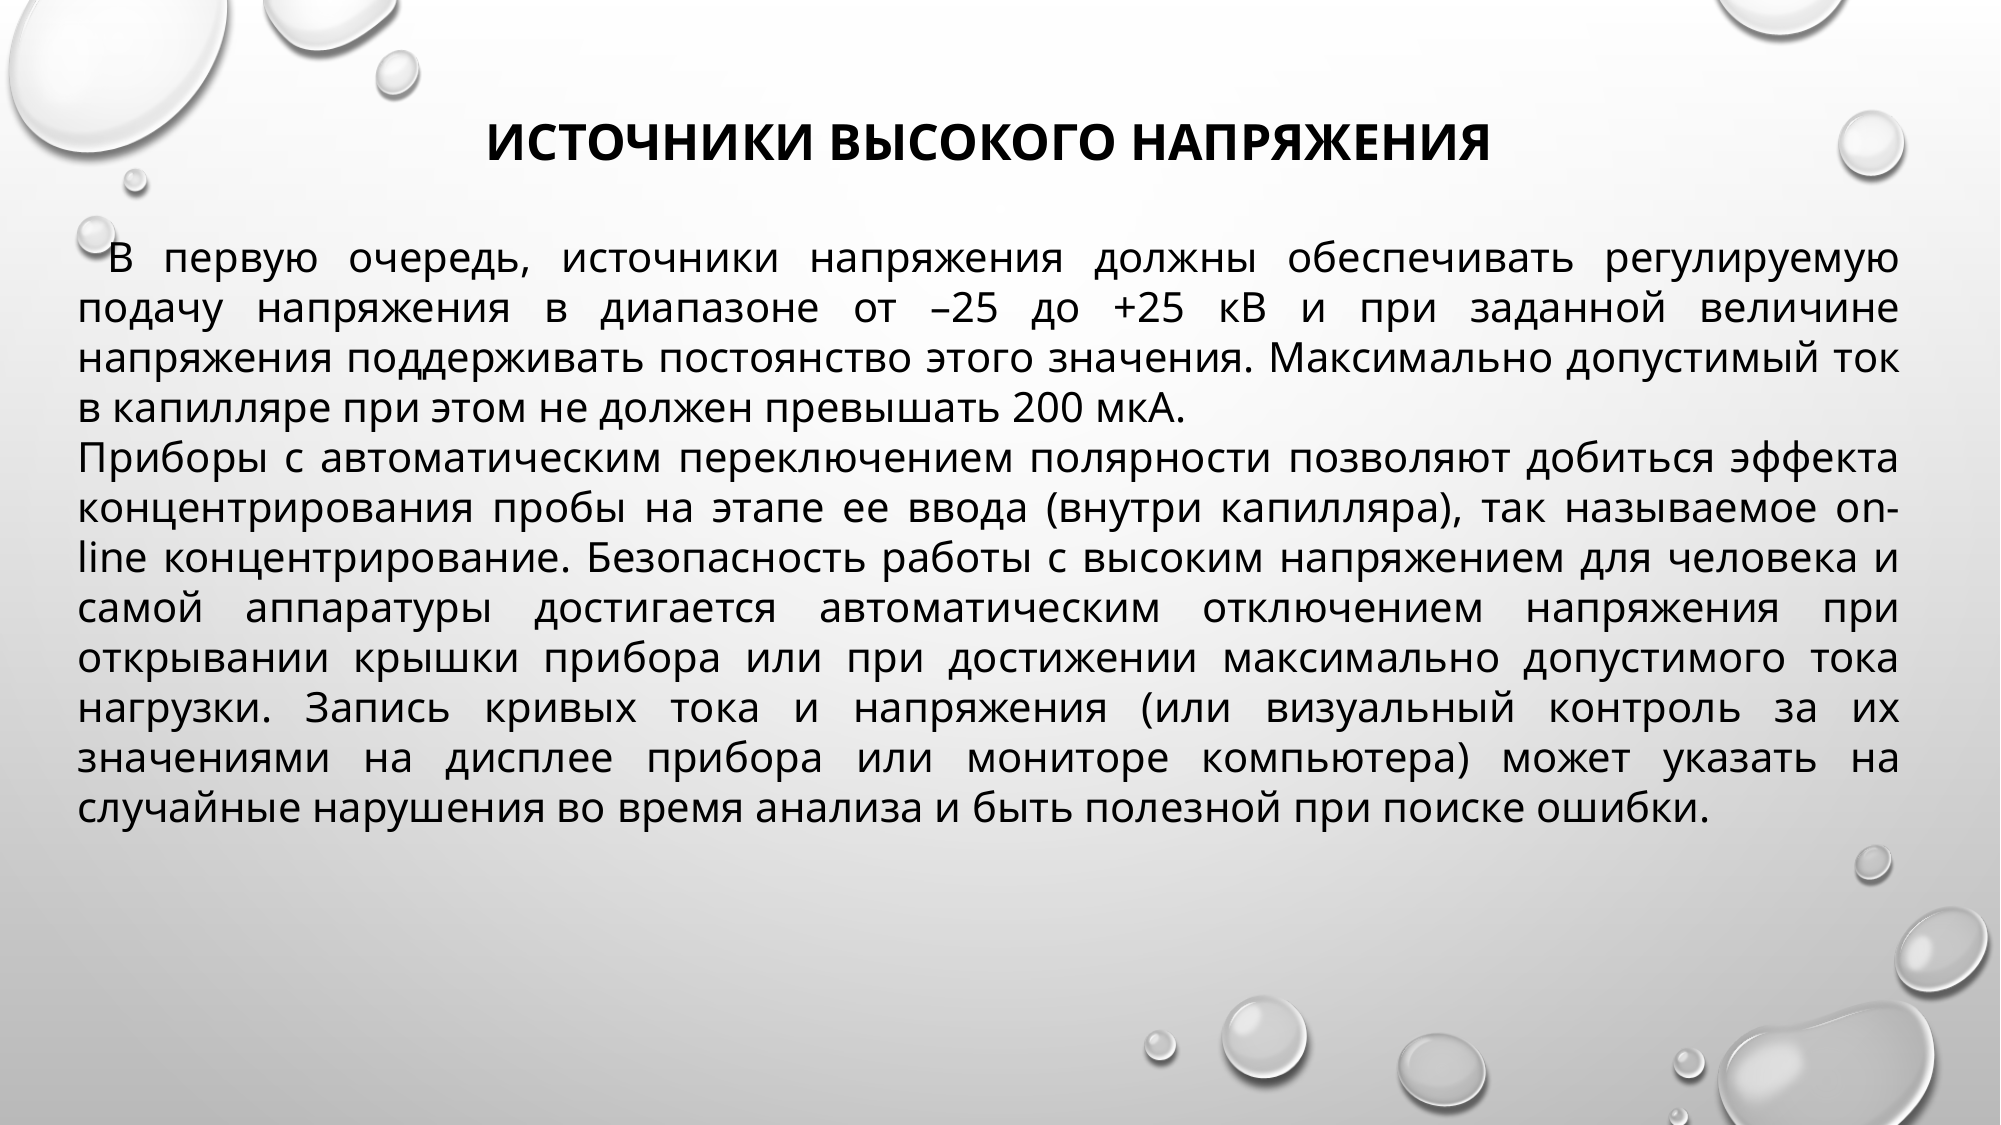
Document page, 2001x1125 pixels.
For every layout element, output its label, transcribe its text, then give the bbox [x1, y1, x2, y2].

picture [0, 0, 2000, 1125]
text_box ИСТОЧНИКИ ВЫСОКОГО НАПРЯЖЕНИЯ В первую очередь, источники напряжения должны обеспечивать регулируемую подачу напряжения в диапазоне от –25 до +25 кВ и при заданной величине напряжения поддерживать постоянство этого значения. Максимально допустимый ток в капилляре при этом не должен превышать 200 мкА. Приборы с автоматическим переключением полярности позволяют добиться эффекта концентрирования пробы на этапе ее ввода (внутри капилляра), так называемое on-line концентрирование. Безопасность работы с высоким напряжением для человека и самой аппаратуры достигается автоматическим отключением напряжения при открывании крышки прибора или при достижении максимально допустимого тока нагрузки. Запись кривых тока и напряжения (или визуальный контроль за их значениями на дисплее прибора или мониторе компьютера) может указать на случайные нарушения во время анализа и быть полезной при поиске ошибки. [63, 103, 1916, 889]
